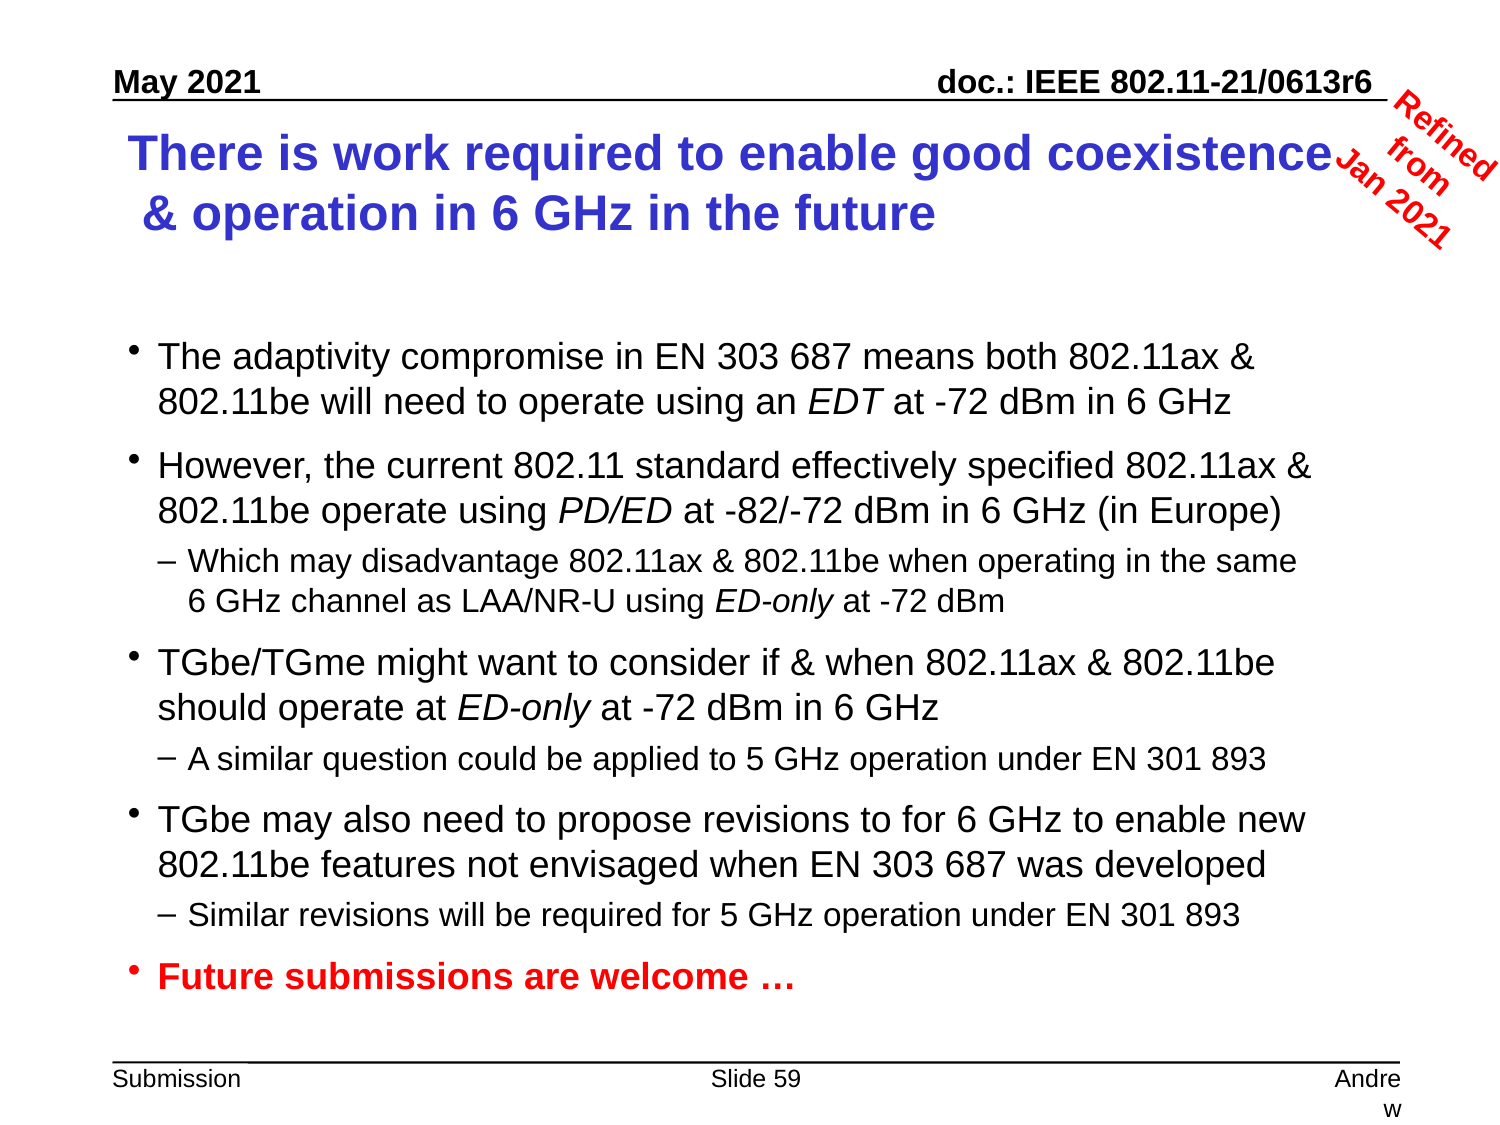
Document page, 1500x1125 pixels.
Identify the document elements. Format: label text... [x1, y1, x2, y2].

list The adaptivity compromise in EN 303 687 means both 802.11ax & 802.11be will need to operate using an EDT at -72 dBm in 6 GHz However, the current 802.11 standard effectively specified 802.11ax & 802.11be operate using PD/ED at -82/-72 dBm in 6 GHz (in Europe) Which may disadvantage 802.11ax & 802.11be when operating in the same 6 GHz channel as LAA/NR-U using ED-only at -72 dBm TGbe/TGme might want to consider if & when 802.11ax & 802.11be should operate at ED-only at -72 dBm in 6 GHz A similar question could be applied to 5 GHz operation under EN 301 893 TGbe may also need to propose revisions to for 6 GHz to enable new 802.11be features not envisaged when EN 303 687 was developed Similar revisions will be required for 5 GHz operation under EN 301 893 Future submissions are welcome … [112, 324, 1388, 1000]
title There is work required to enable good coexistence & operation in 6 GHz in the future [112, 112, 1402, 288]
footer Andrew Myles, Cisco [1320, 1061, 1402, 1093]
text_box Refined from Jan 2021 [1314, 41, 1500, 263]
slide_number Slide 59 [709, 1061, 803, 1093]
